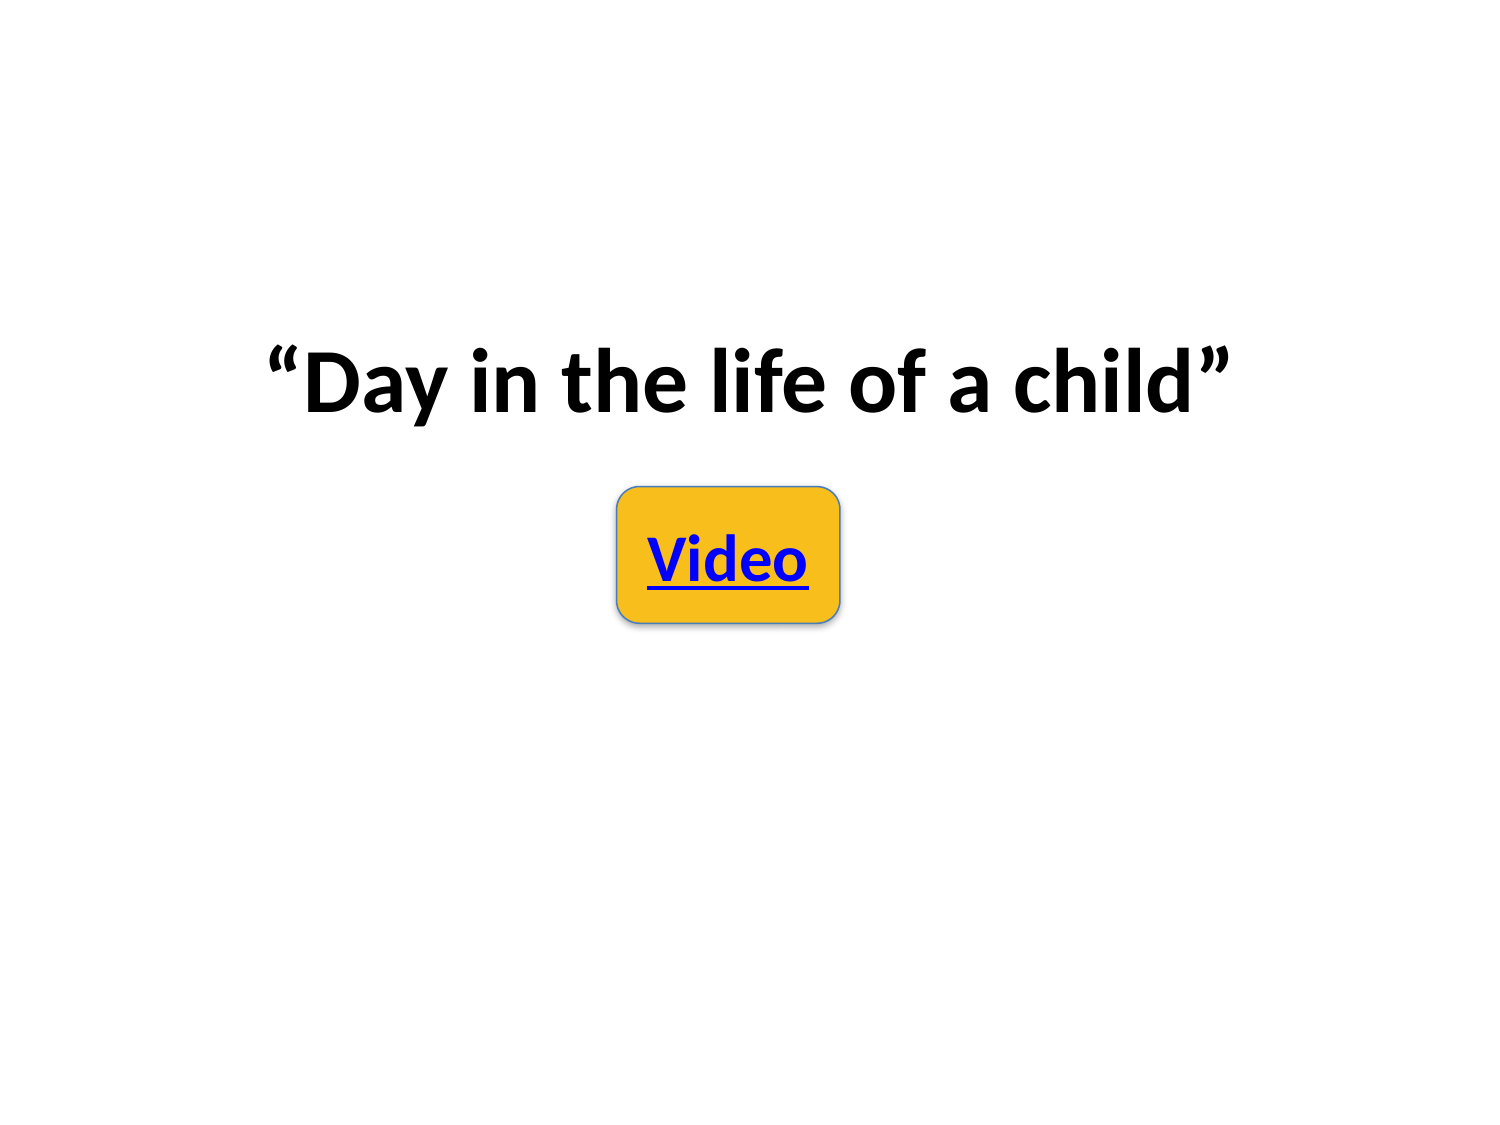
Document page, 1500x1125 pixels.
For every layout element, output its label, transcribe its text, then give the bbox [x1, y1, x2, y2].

list [75, 46, 1425, 1005]
text_box Video [615, 485, 841, 625]
